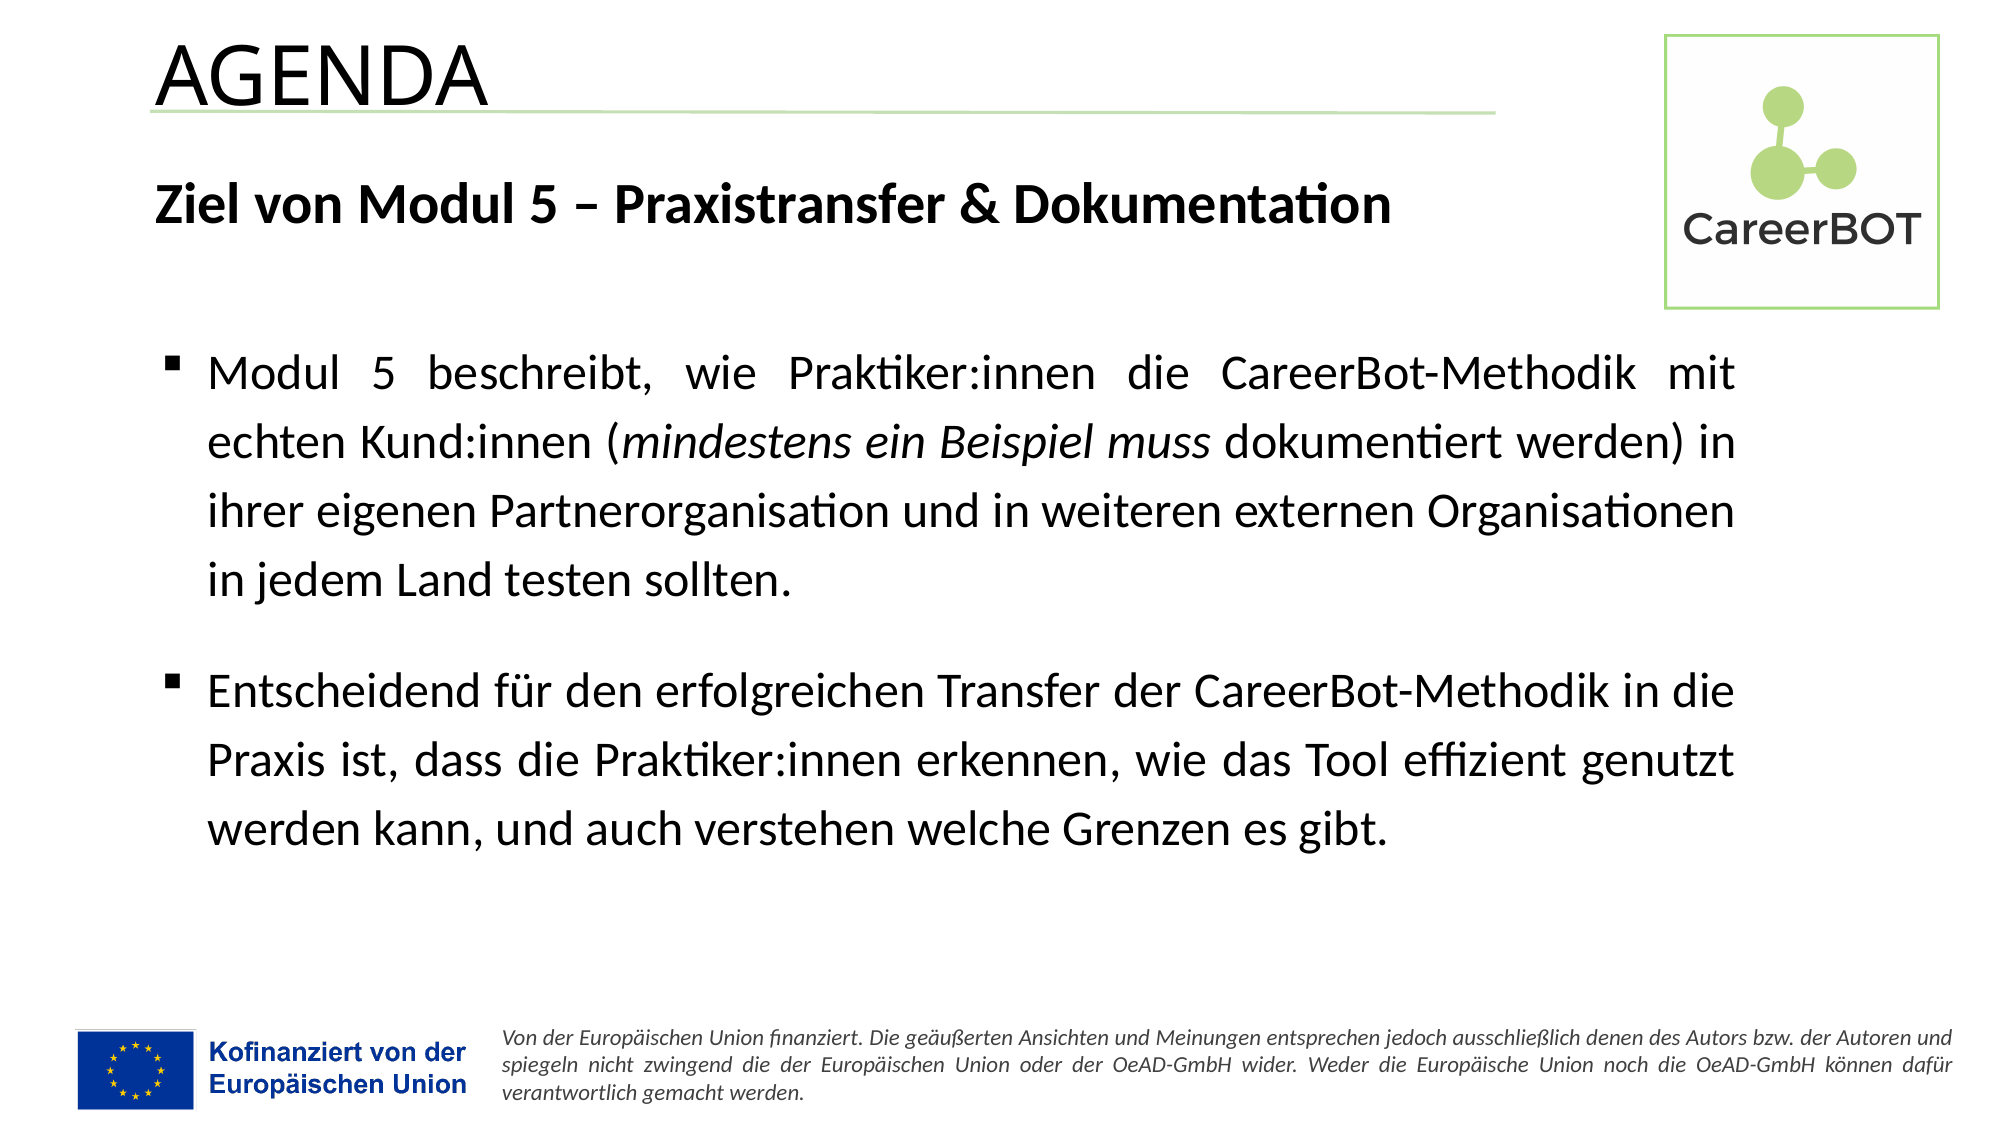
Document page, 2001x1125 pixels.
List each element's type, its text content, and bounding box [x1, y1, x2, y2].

text_box Modul 5 beschreibt, wie Praktiker:innen die CareerBot-Methodik mit echten Kund:innen (mindestens ein Beispiel muss dokumentiert werden) in ihrer eigenen Partnerorganisation und in weiteren externen Organisationen in jedem Land testen sollten. Entscheidend für den erfolgreichen Transfer der CareerBot-Methodik in die Praxis ist, dass die Praktiker:innen erkennen, wie das Tool effizient genutzt werden kann, und auch verstehen welche Grenzen es gibt. [146, 323, 1752, 978]
subtitle Ziel von Modul 5 – Praxistransfer & Dokumentation [140, 166, 1605, 256]
picture [1664, 34, 1940, 310]
text_box AGENDA [140, 30, 1605, 131]
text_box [71, 1014, 1970, 1116]
